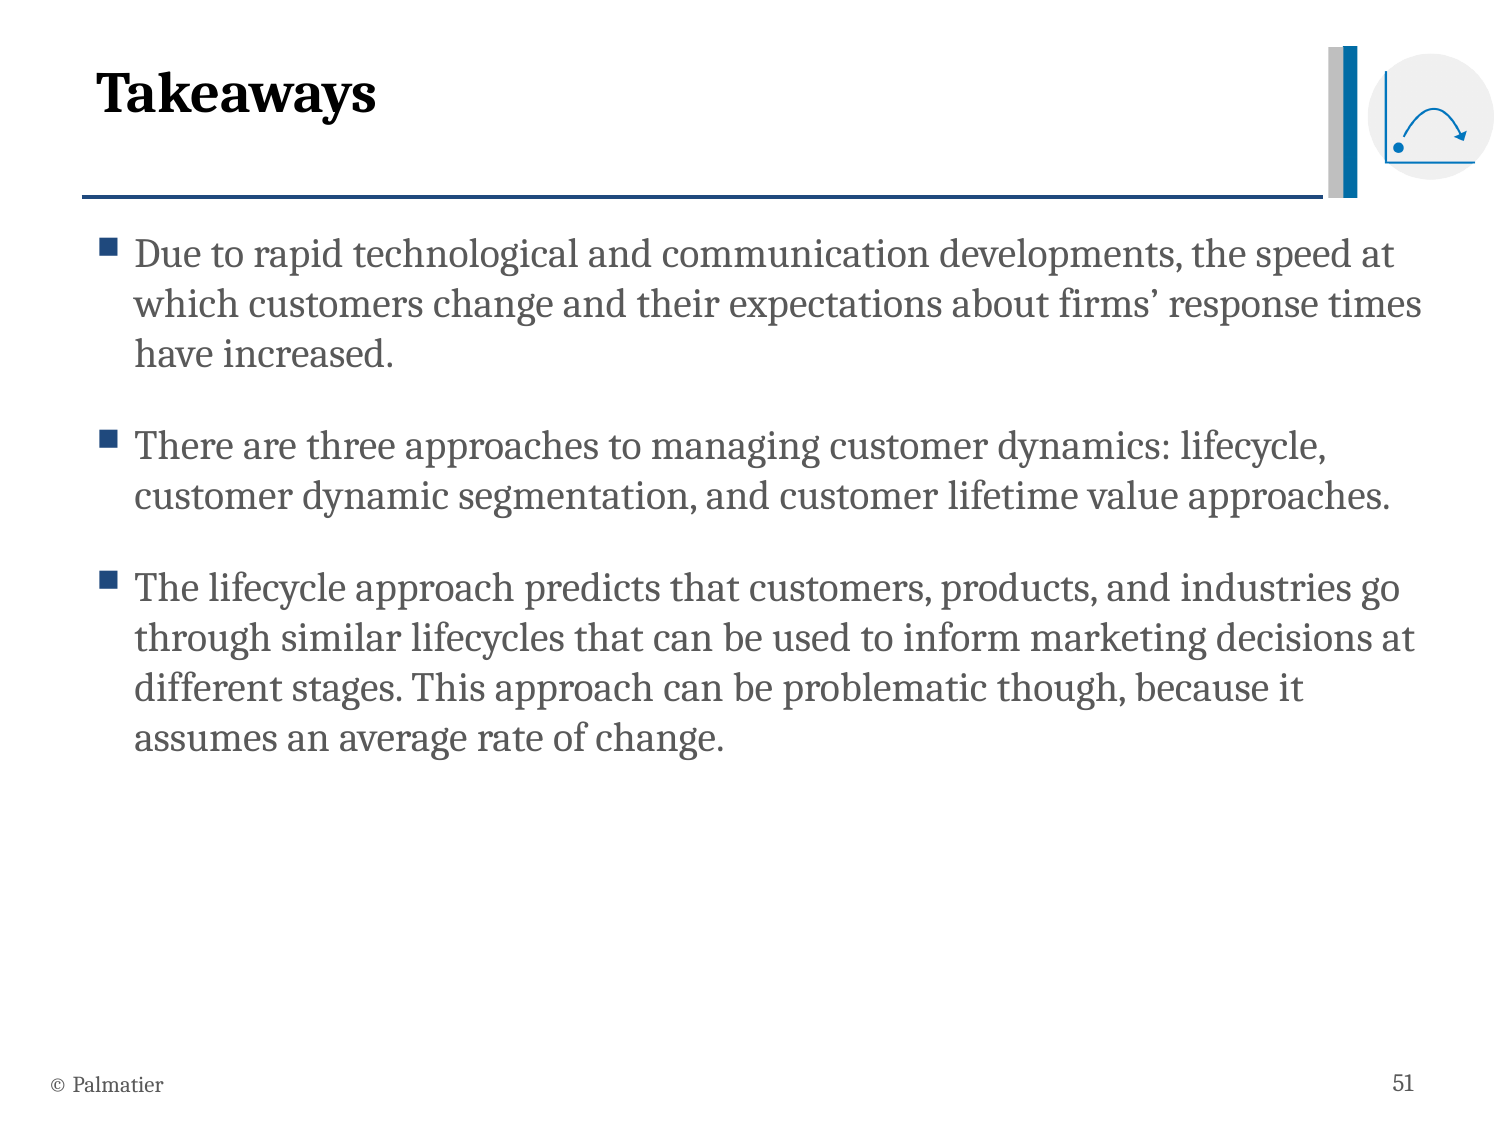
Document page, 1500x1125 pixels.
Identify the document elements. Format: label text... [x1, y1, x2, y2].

picture [1350, 35, 1500, 195]
footer © Palmatier [33, 1053, 1038, 1114]
list Due to rapid technological and communication developments, the speed at which customers change and their expectations about firms’ response times have increased. There are three approaches to managing customer dynamics: lifecycle, customer dynamic segmentation, and customer lifetime value approaches. The lifecycle approach predicts that customers, products, and industries go through similar lifecycles that can be used to inform marketing decisions at different stages. This approach can be problematic though, because it assumes an average rate of change. [81, 218, 1453, 1031]
title Takeaways [81, 46, 1310, 179]
slide_number 51 [1377, 1059, 1469, 1120]
